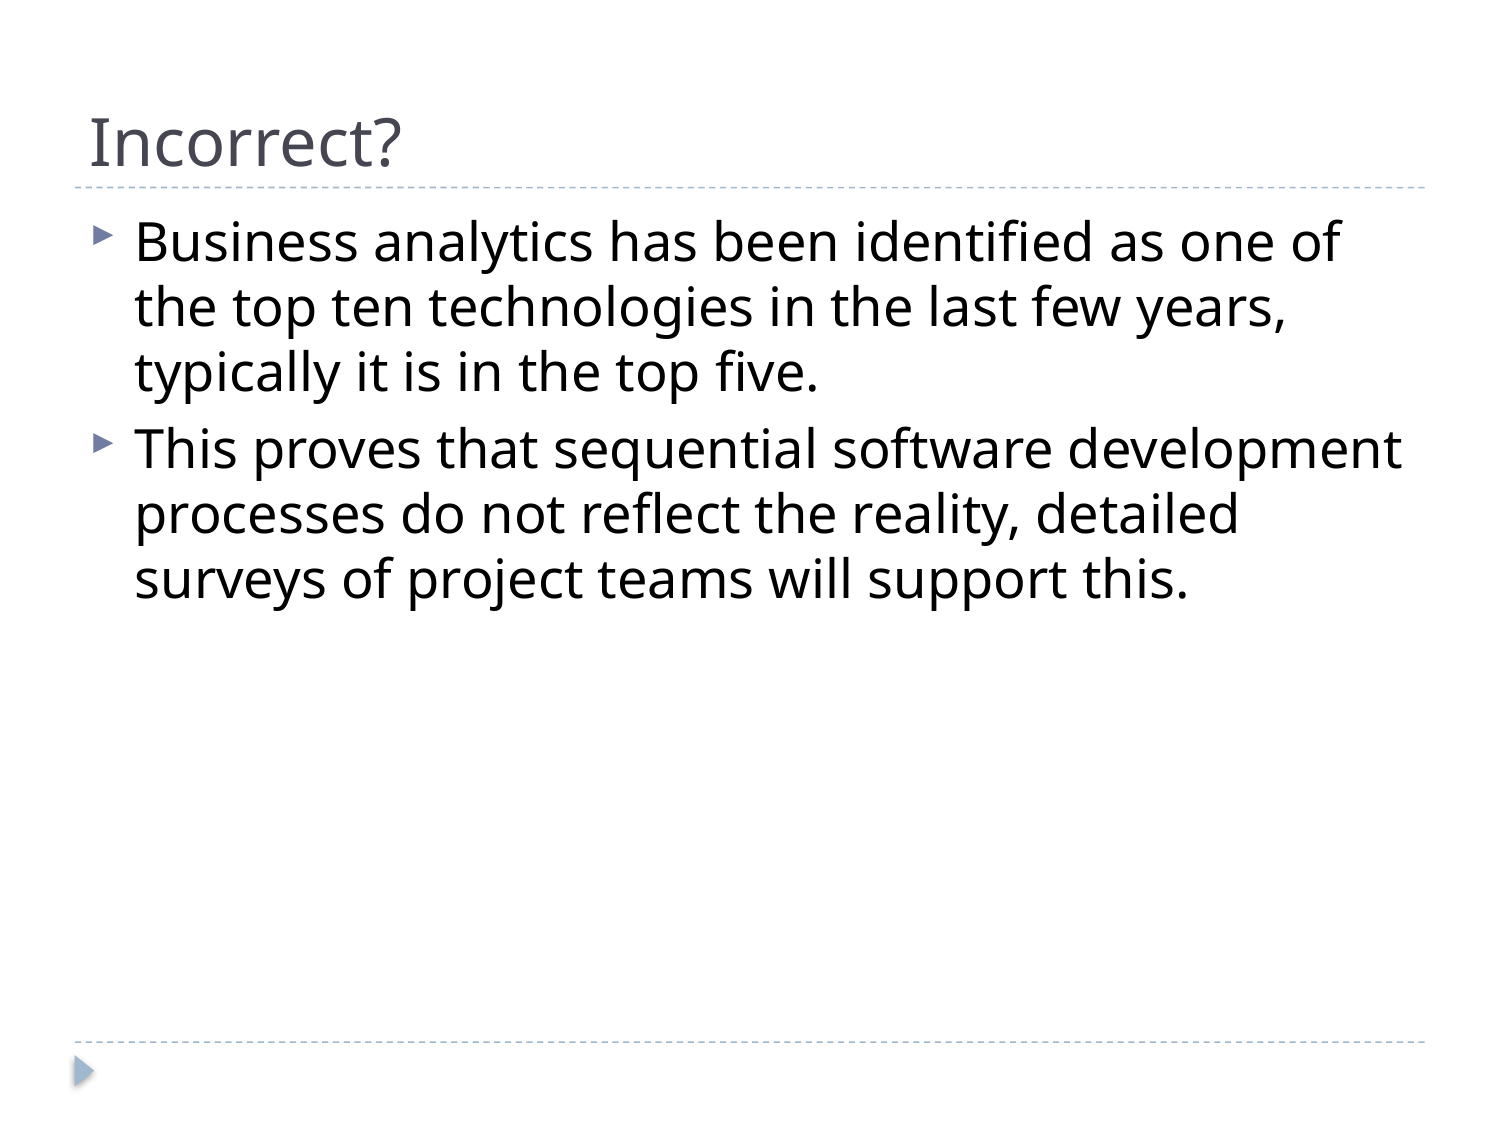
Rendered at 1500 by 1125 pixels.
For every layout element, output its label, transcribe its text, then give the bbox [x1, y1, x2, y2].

title Incorrect? [75, 24, 1425, 188]
list Business analytics has been identified as one of the top ten technologies in the last few years, typically it is in the top five. This proves that sequential software development processes do not reflect the reality, detailed surveys of project teams will support this. [75, 200, 1425, 1010]
